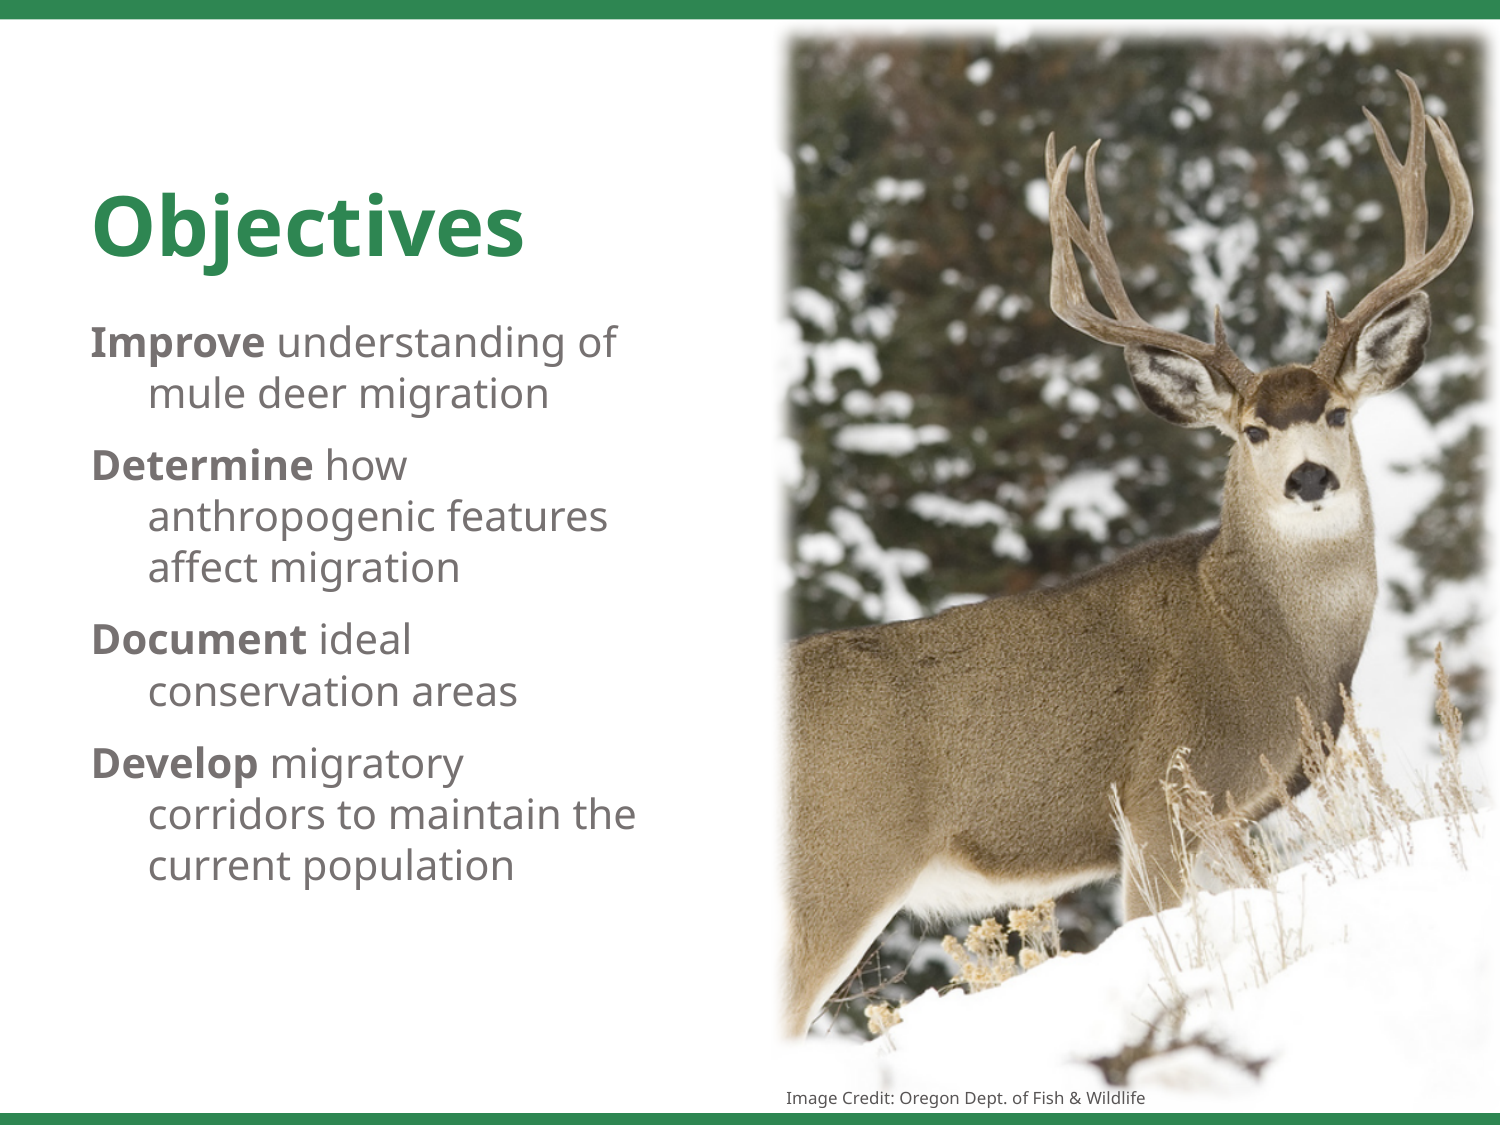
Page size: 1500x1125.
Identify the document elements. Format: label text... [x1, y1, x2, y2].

text_box Objectives [75, 66, 661, 284]
list Image Credit: Oregon Dept. of Fish & Wildlife [771, 1113, 1167, 1125]
picture [771, 19, 1500, 1113]
text_box Improve understanding of mule deer migration Determine how anthropogenic features affect migration Document ideal conservation areas Develop migratory corridors to maintain the current population [75, 308, 665, 1086]
